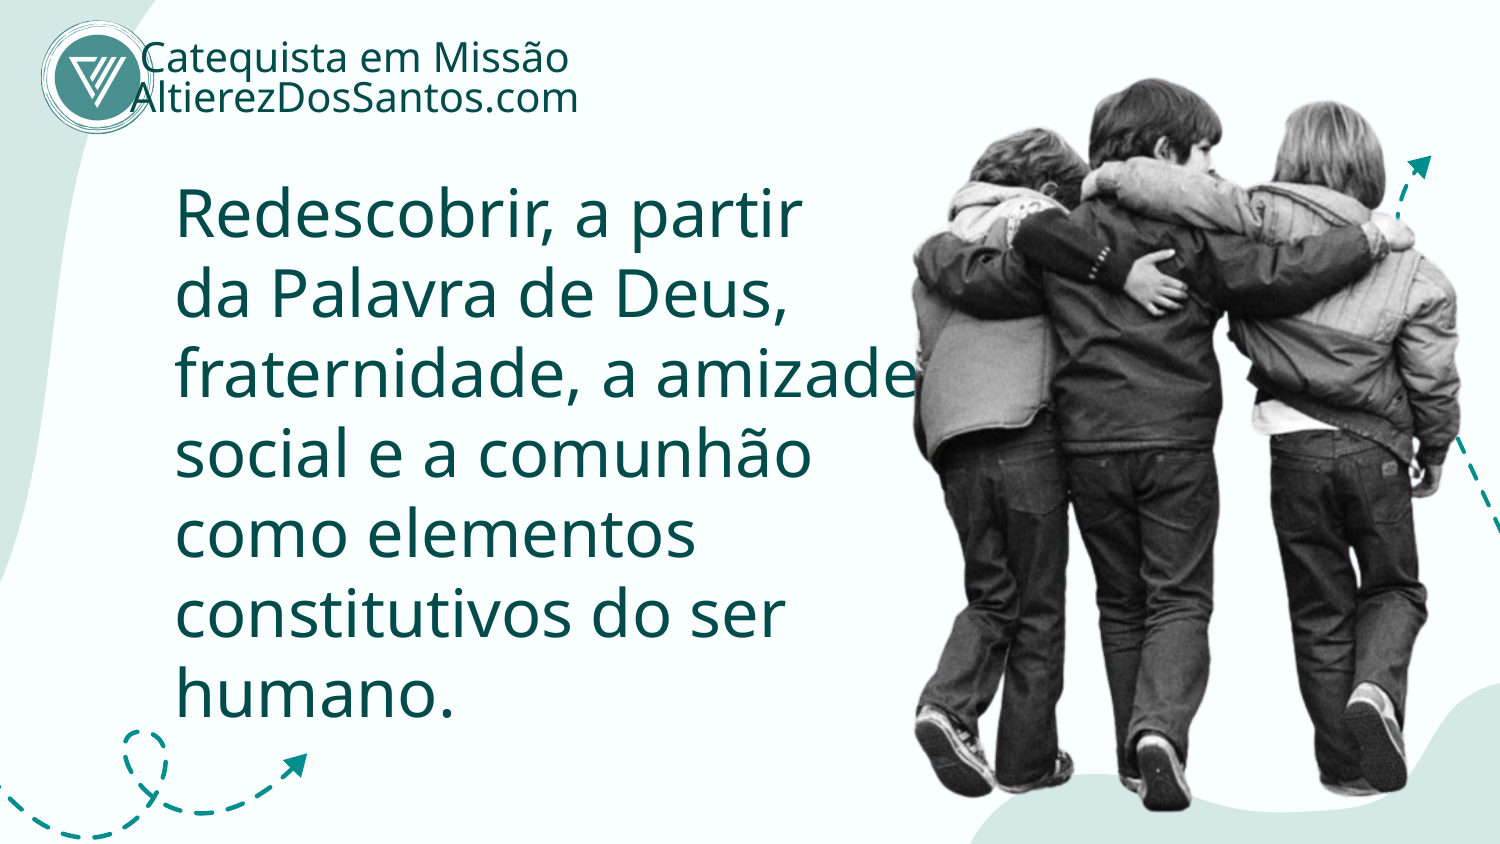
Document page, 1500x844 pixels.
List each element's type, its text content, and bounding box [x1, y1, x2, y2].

subtitle Redescobrir, a partir da Palavra de Deus, fraternidade, a amizade social e a comunhão como elementos constitutivos do ser humano. [159, 155, 893, 446]
picture [898, 52, 1500, 842]
picture [40, 19, 155, 135]
text_box Catequista em Missão AltierezDosSantos.com [101, 26, 609, 157]
